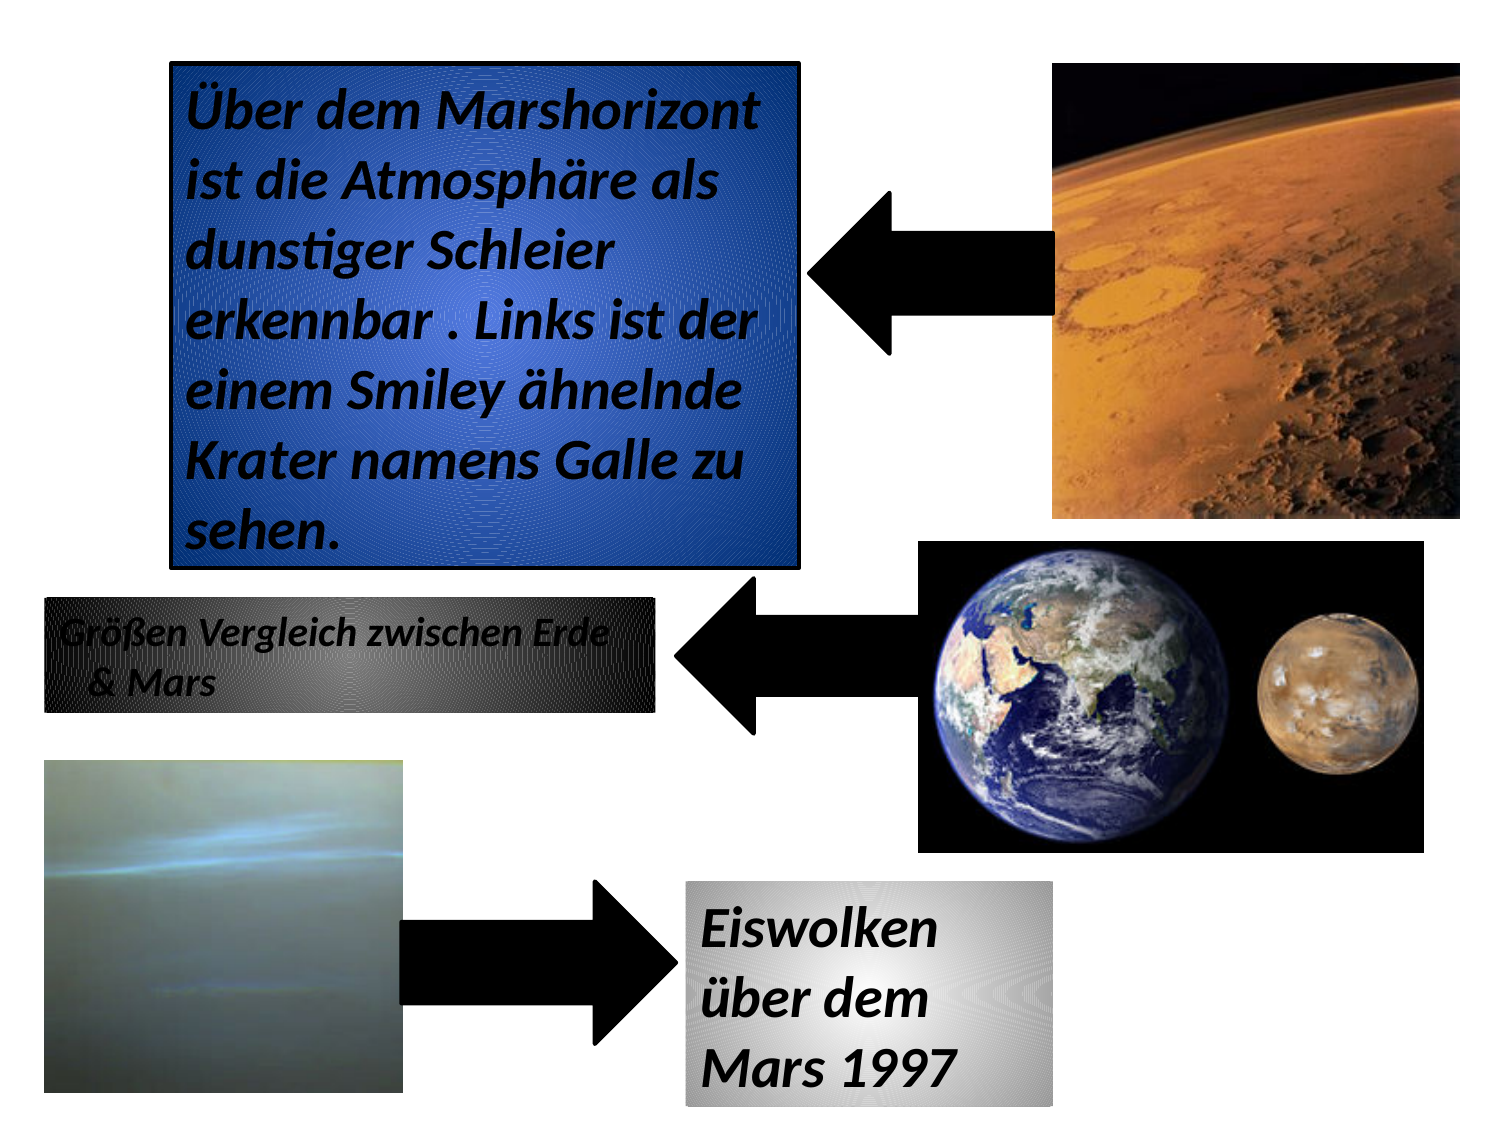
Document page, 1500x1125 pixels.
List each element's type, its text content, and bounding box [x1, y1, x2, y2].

picture [1052, 63, 1460, 519]
text_box Über dem Marshorizont ist die Atmosphäre als dunstiger Schleier erkennbar . Links ist der einem Smiley ähnelnde Krater namens Galle zu sehen. [169, 61, 801, 570]
picture [44, 759, 403, 1094]
text_box [673, 576, 912, 736]
text_box [806, 190, 1047, 356]
text_box Größen Vergleich zwischen Erde & Mars [44, 597, 656, 713]
picture [917, 541, 1424, 853]
text_box Eiswolken über dem Mars 1997 [685, 881, 1053, 1107]
text_box [408, 879, 679, 1046]
